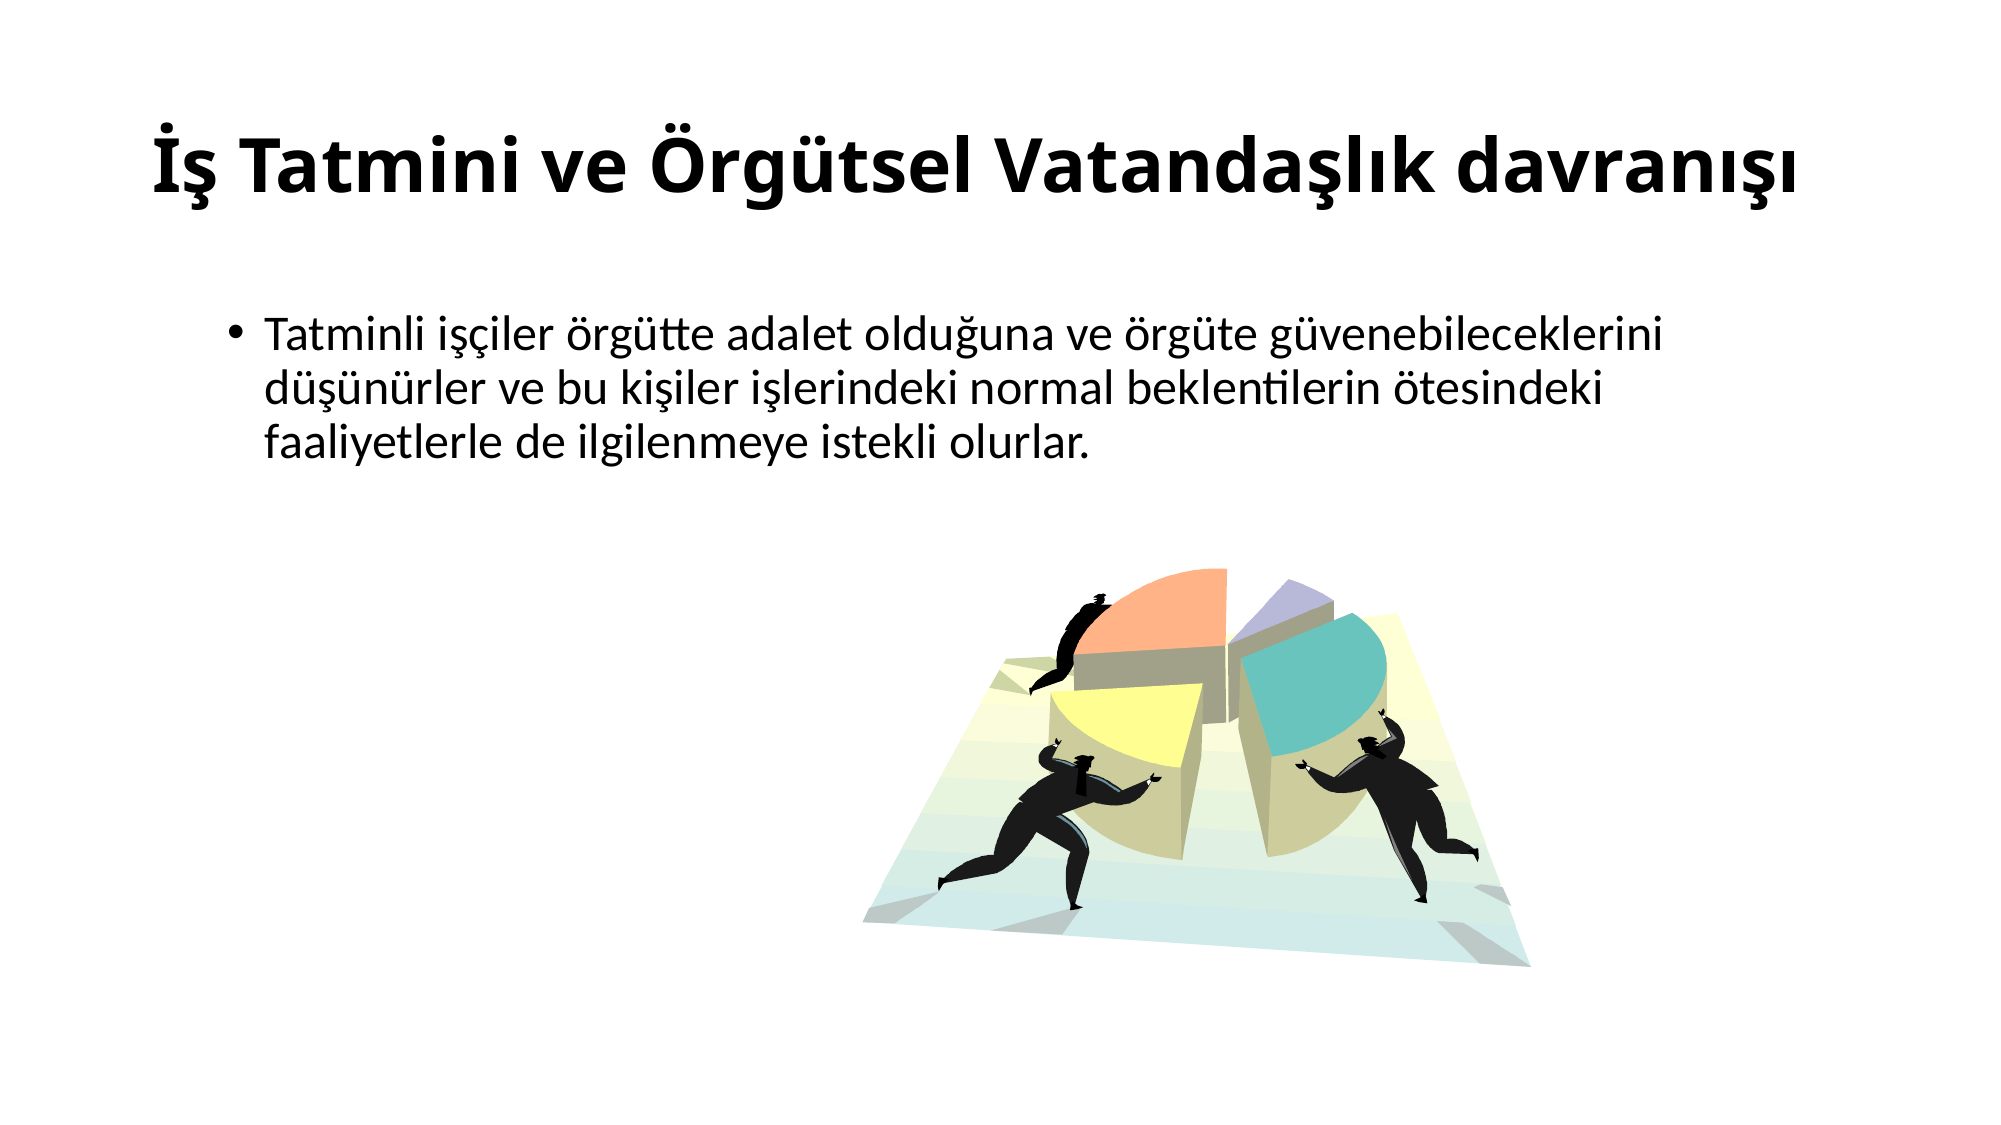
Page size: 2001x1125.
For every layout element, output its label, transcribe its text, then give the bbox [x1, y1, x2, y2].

picture [862, 562, 1538, 973]
title İş Tatmini ve Örgütsel Vatandaşlık davranışı [137, 59, 1863, 278]
list Tatminli işçiler örgütte adalet olduğuna ve örgüte güvenebileceklerini düşünürler ve bu kişiler işlerindeki normal beklentilerin ötesindeki faaliyetlerle de ilgilenmeye istekli olurlar. [137, 299, 1863, 1014]
